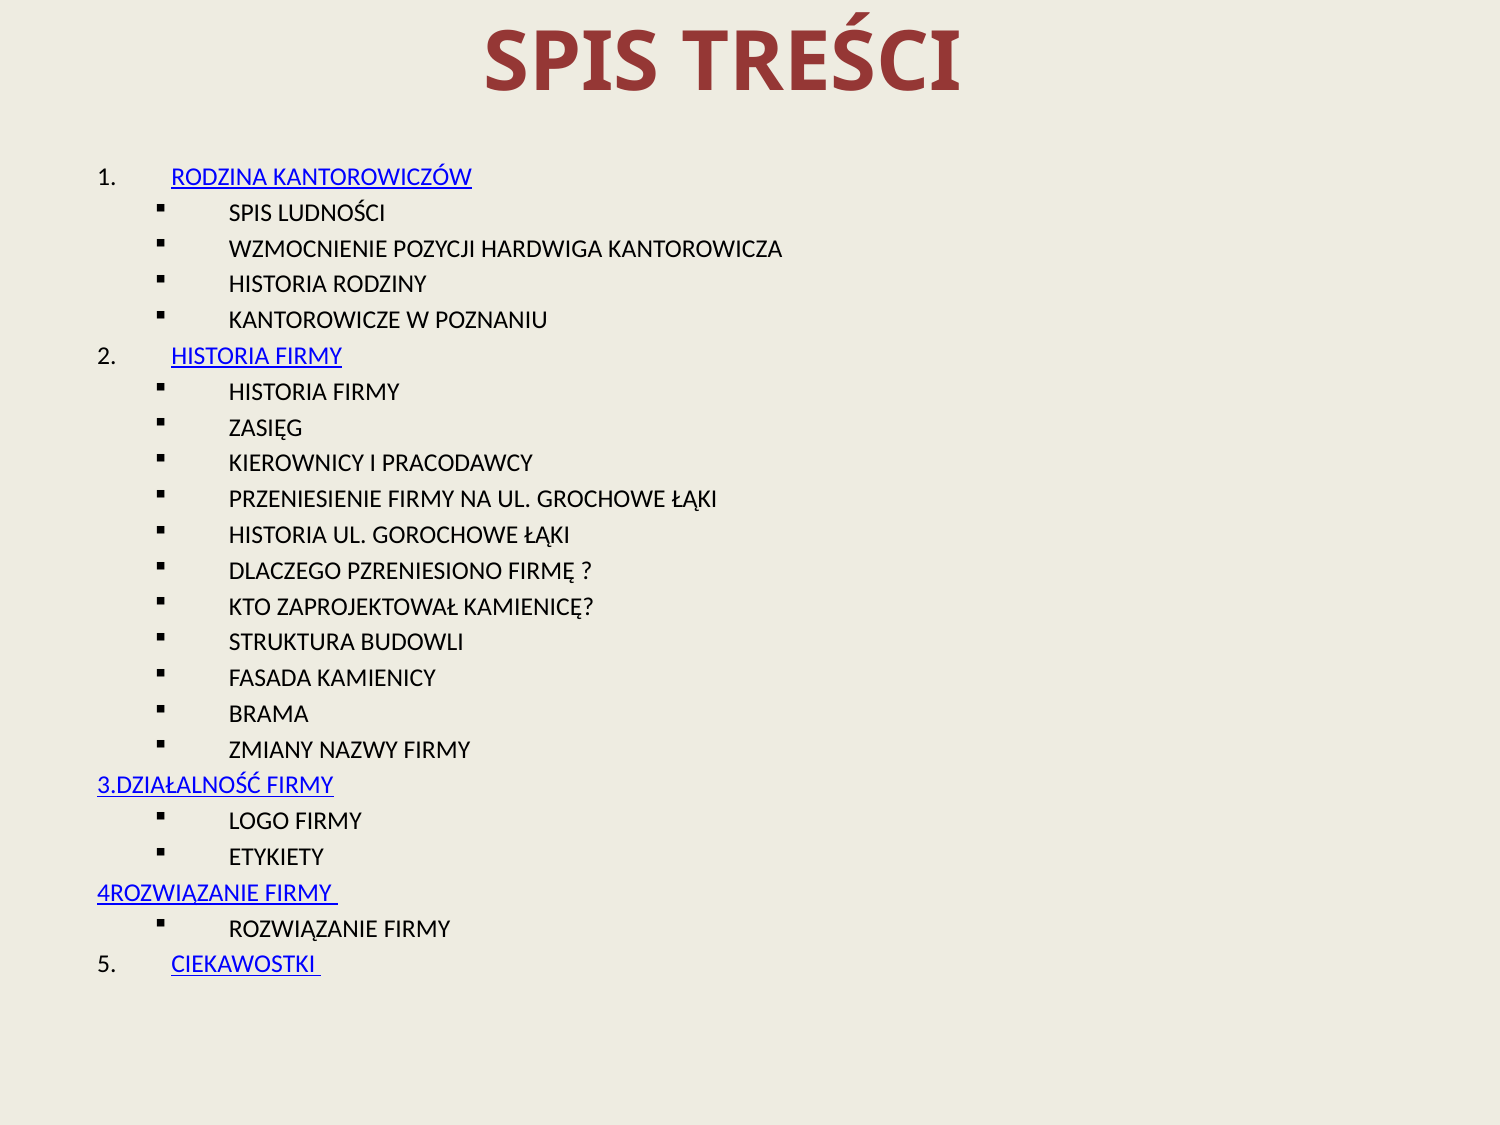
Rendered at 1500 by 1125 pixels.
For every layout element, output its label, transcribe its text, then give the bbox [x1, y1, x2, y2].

list RODZINA KANTOROWICZÓW SPIS LUDNOŚCI WZMOCNIENIE POZYCJI HARDWIGA KANTOROWICZA HISTORIA RODZINY KANTOROWICZE W POZNANIU 2. HISTORIA FIRMY HISTORIA FIRMY ZASIĘG KIEROWNICY I PRACODAWCY PRZENIESIENIE FIRMY NA UL. GROCHOWE ŁĄKI HISTORIA UL. GOROCHOWE ŁĄKI DLACZEGO PZRENIESIONO FIRMĘ ? KTO ZAPROJEKTOWAŁ KAMIENICĘ? STRUKTURA BUDOWLI FASADA KAMIENICY BRAMA ZMIANY NAZWY FIRMY 3. DZIAŁALNOŚĆ FIRMY LOGO FIRMY ETYKIETY 4 ROZWIĄZANIE FIRMY ROZWIĄZANIE FIRMY 5. CIEKAWOSTKI [82, 152, 1432, 1125]
text_box SPIS TREŚCI [468, 0, 978, 115]
